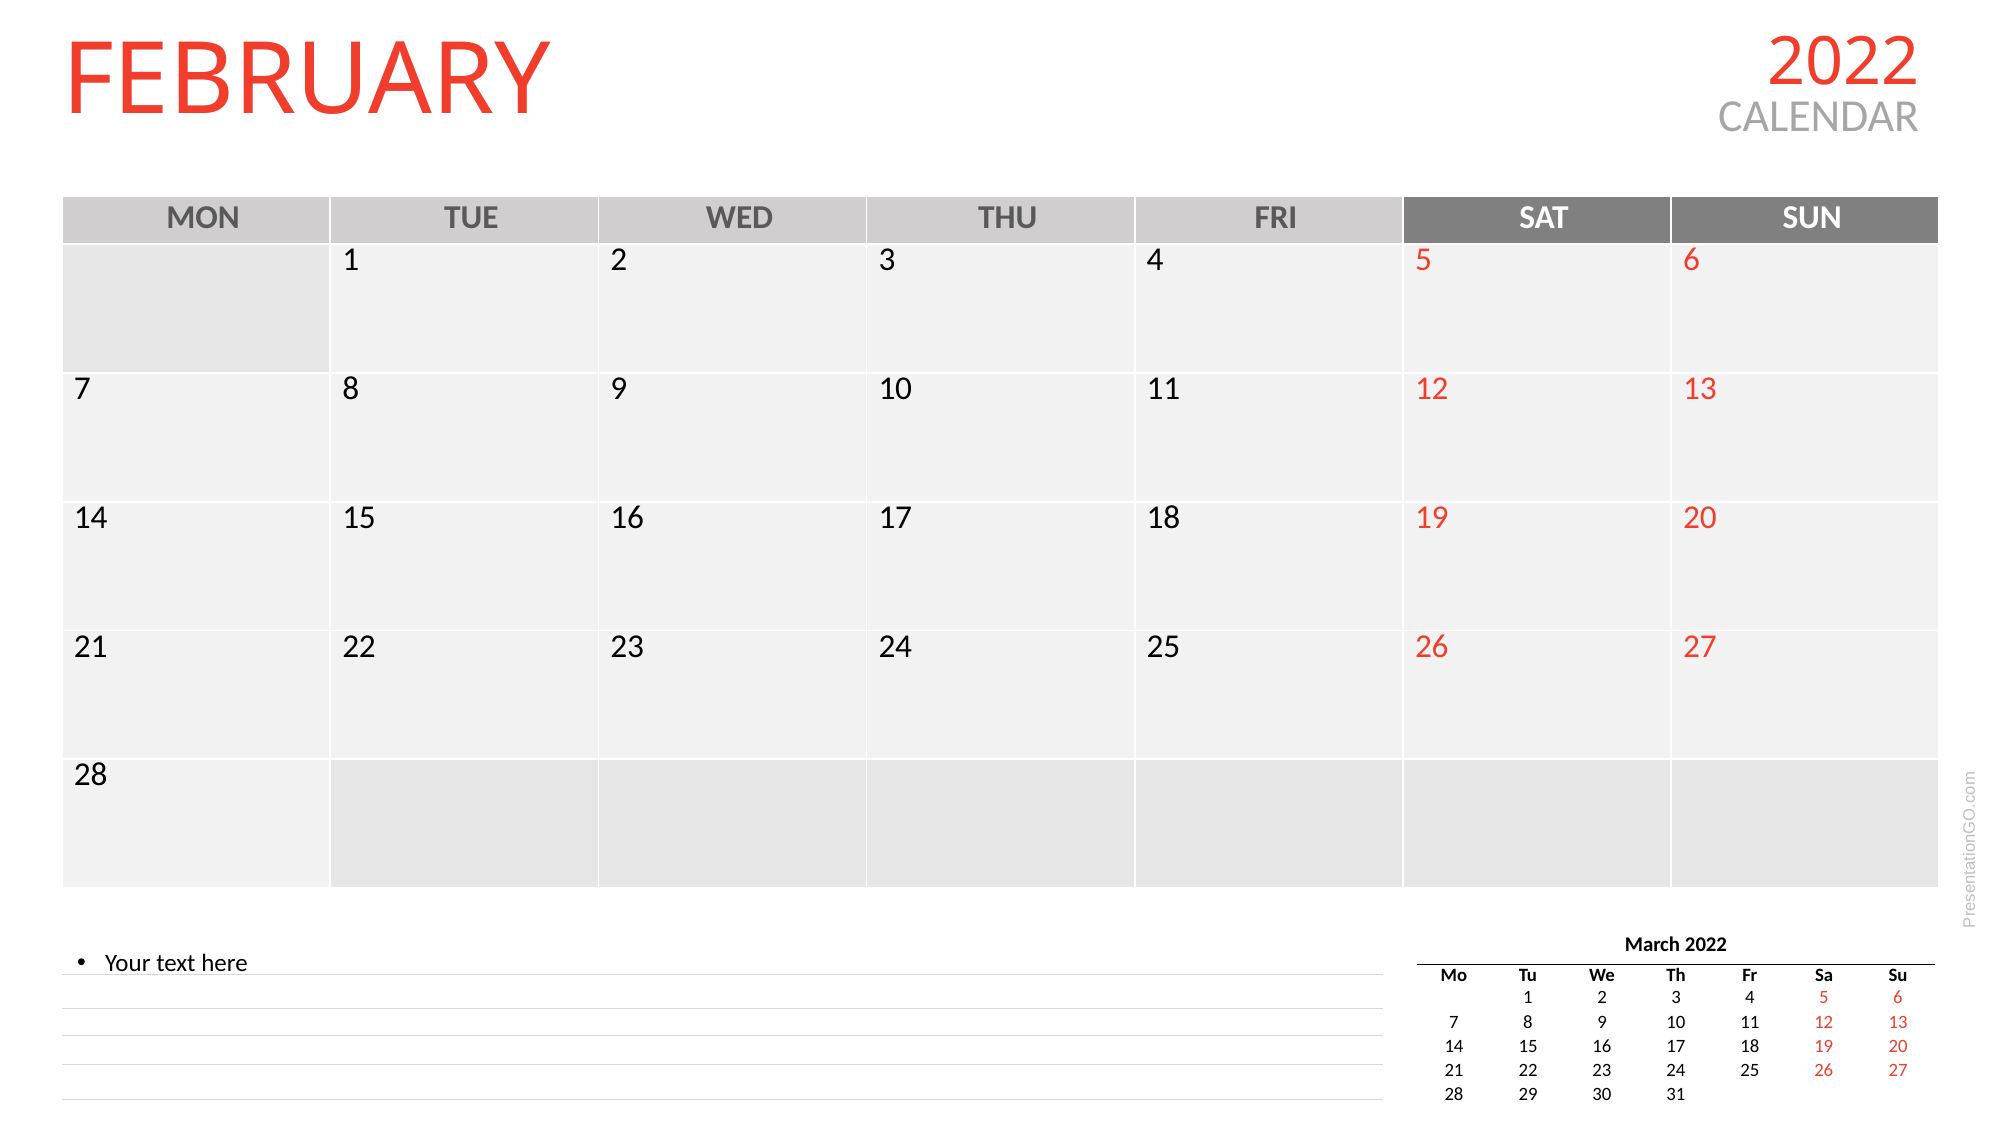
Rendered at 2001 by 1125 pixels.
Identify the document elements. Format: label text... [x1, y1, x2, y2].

table_cell [1672, 760, 1938, 887]
table_cell 10 [867, 374, 1134, 501]
table_cell 5 [1404, 245, 1670, 372]
table_cell 18 [1136, 503, 1402, 630]
table_header Sat [1404, 197, 1670, 243]
table_header Thu [867, 197, 1134, 243]
table_cell 23 [599, 631, 866, 758]
table_cell [599, 760, 866, 887]
table_cell 1 [331, 245, 598, 372]
table_cell 24 [867, 631, 1134, 758]
table_header Sun [1672, 197, 1938, 243]
table_cell 22 [331, 631, 598, 758]
table_cell 14 [63, 503, 329, 630]
table_header Mon [63, 197, 329, 243]
table_header Fri [1136, 197, 1402, 243]
table_cell 26 [1404, 631, 1670, 758]
table_cell 20 [1672, 503, 1938, 630]
table_cell 28 [63, 760, 329, 887]
table_cell 9 [599, 374, 866, 501]
table_cell 19 [1404, 503, 1670, 630]
table_cell 3 [867, 245, 1134, 372]
table_cell 4 [1136, 245, 1402, 372]
title February [62, 19, 1060, 144]
table_cell [331, 760, 598, 887]
table_cell 25 [1136, 631, 1402, 758]
table_cell 8 [331, 374, 598, 501]
table_cell [63, 245, 329, 372]
table_cell 7 [63, 374, 329, 501]
table_cell 6 [1672, 245, 1938, 372]
table_cell 13 [1672, 374, 1938, 501]
table_cell 11 [1136, 374, 1402, 501]
table_header Wed [599, 197, 866, 243]
table_cell [867, 760, 1134, 887]
table_cell [1404, 760, 1670, 887]
table_cell 2 [599, 245, 866, 372]
table_cell 21 [63, 631, 329, 758]
table_cell 16 [599, 503, 866, 630]
table_cell 12 [1404, 374, 1670, 501]
table_cell 27 [1672, 631, 1938, 758]
table_cell 15 [331, 503, 598, 630]
list Your text here [62, 939, 1384, 1103]
table_cell 17 [867, 503, 1134, 630]
table_cell [1136, 760, 1402, 887]
table_header Tue [331, 197, 598, 243]
